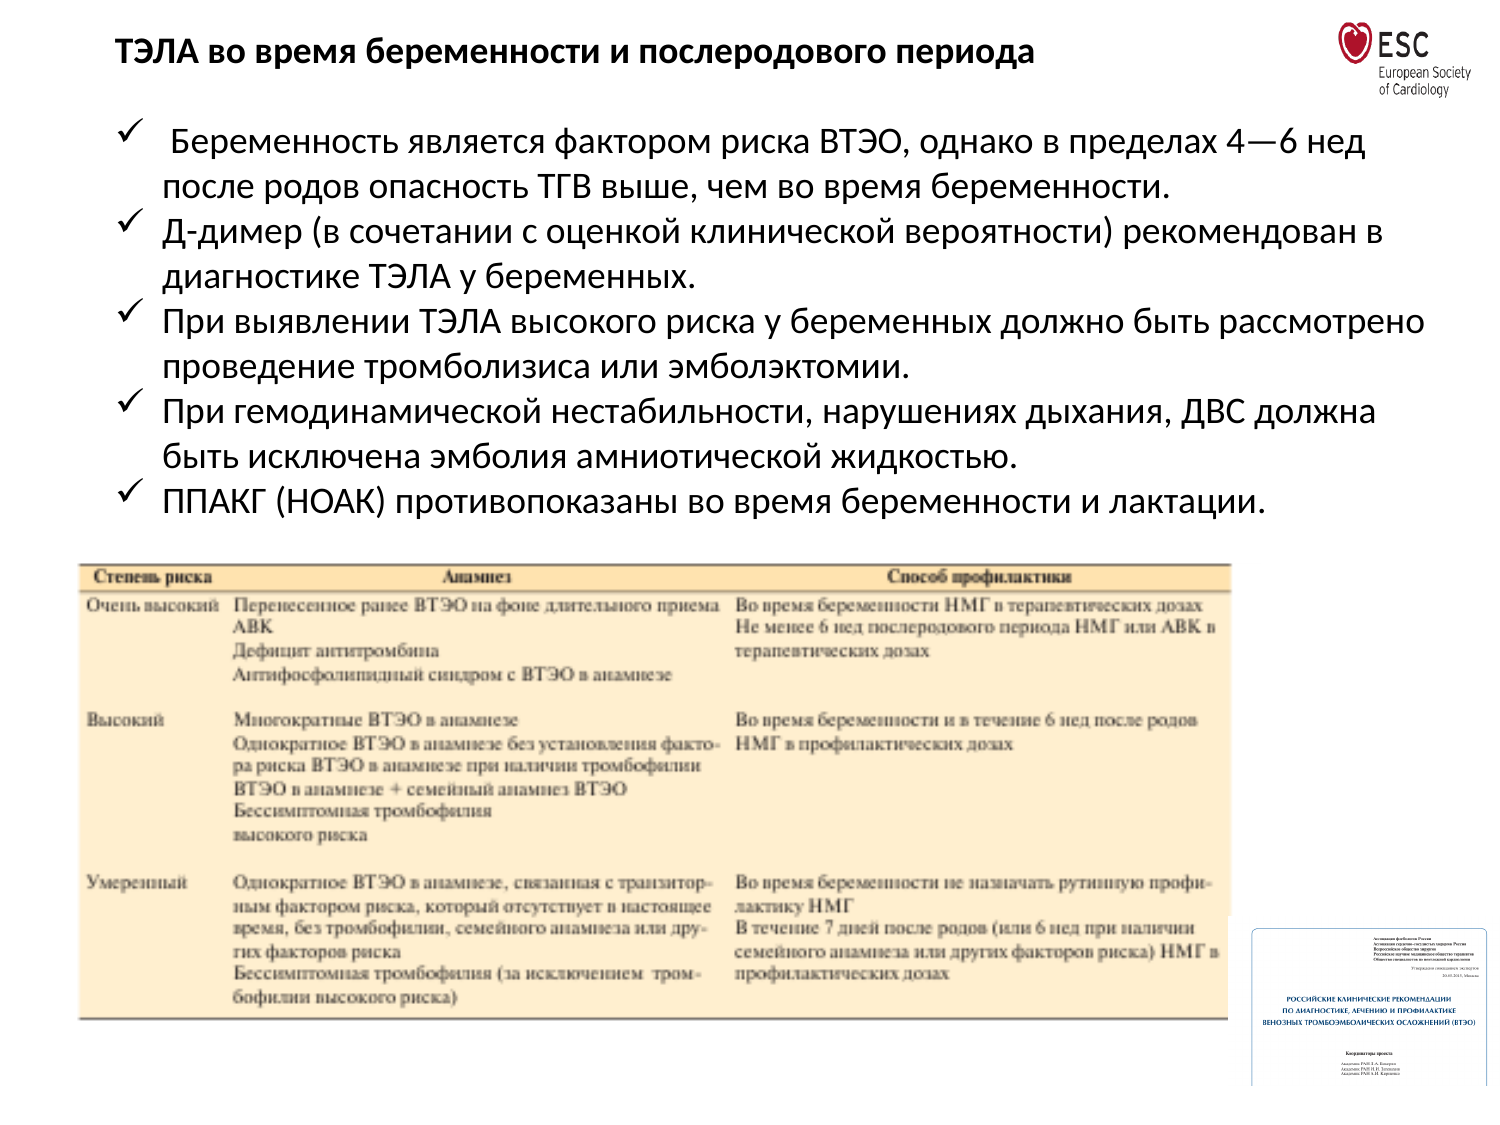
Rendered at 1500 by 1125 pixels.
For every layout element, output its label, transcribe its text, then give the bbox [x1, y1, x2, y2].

picture [76, 562, 1500, 1086]
picture [1333, 5, 1476, 114]
text_box ТЭЛА во время беременности и послеродового периода Беременность является фактором риска ВТЭО, однако в пределах 4—6 нед после родов опасность ТГВ выше, чем во время беременности. Д-димер (в сочетании с оценкой клинической вероятности) рекомендован в диагностике ТЭЛА у беременных. При выявлении ТЭЛА высокого риска у беременных должно быть рассмотрено проведение тромболизиса или эмболэктомии. При гемодинамической нестабильности, нарушениях дыхания, ДВС должна быть исключена эмболия амниотической жидкостью. ППАКГ (НОАК) противопоказаны во время беременности и лактации. [100, 19, 1471, 574]
